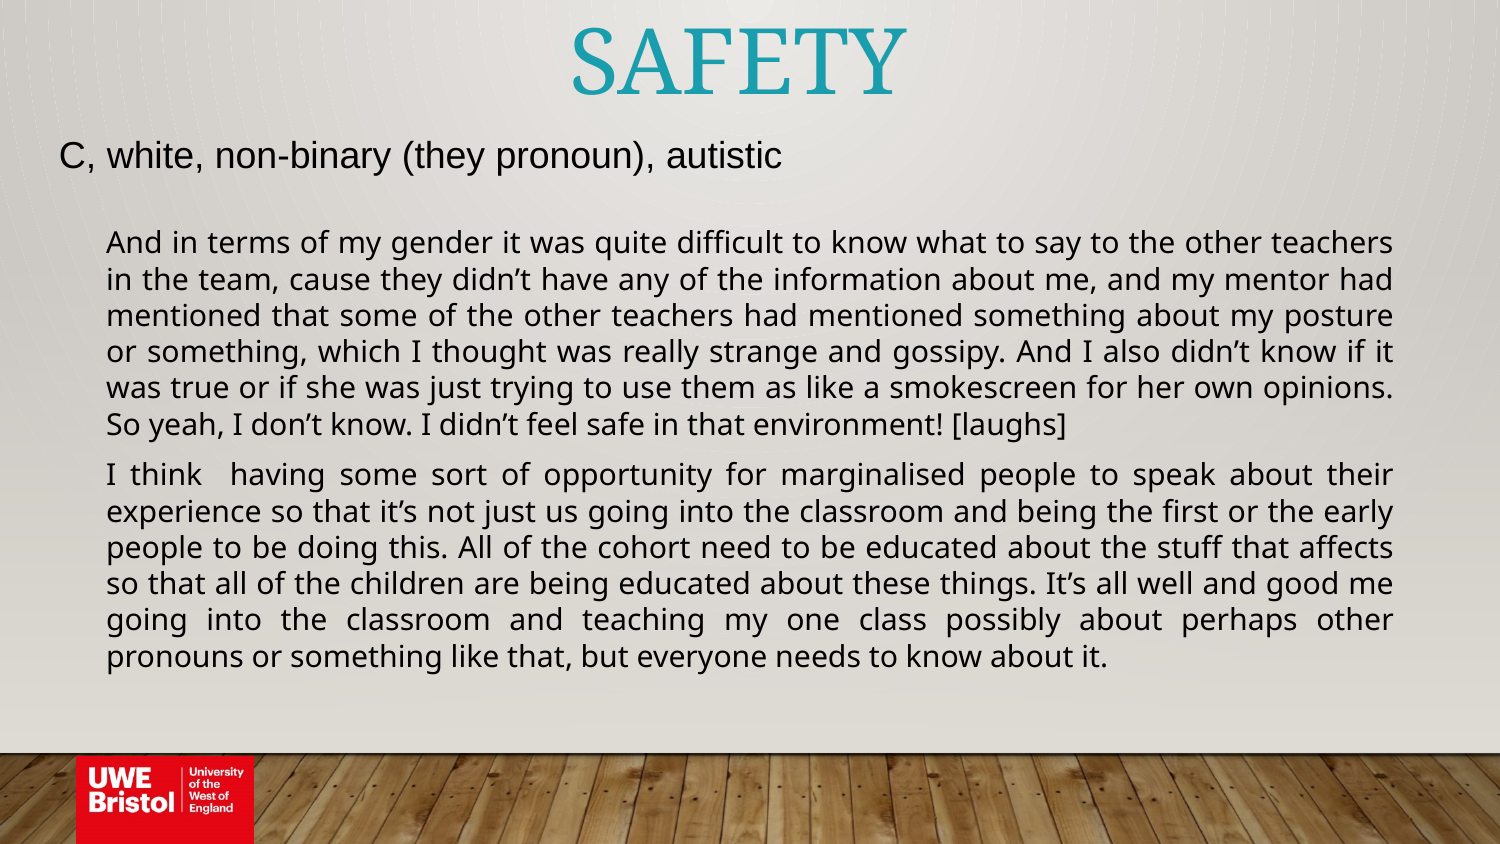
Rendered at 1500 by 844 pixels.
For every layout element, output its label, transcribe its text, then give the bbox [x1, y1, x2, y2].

picture [0, 753, 1500, 844]
text_box C, white, non-binary (they pronoun), autistic [44, 123, 798, 184]
list And in terms of my gender it was quite difficult to know what to say to the other teachers in the team, cause they didn’t have any of the information about me, and my mentor had mentioned that some of the other teachers had mentioned something about my posture or something, which I thought was really strange and gossipy. And I also didn’t know if it was true or if she was just trying to use them as like a smokescreen for her own opinions. So yeah, I don’t know. I didn’t feel safe in that environment! [laughs] I think having some sort of opportunity for marginalised people to speak about their experience so that it’s not just us going into the classroom and being the first or the early people to be doing this. All of the cohort need to be educated about the stuff that affects so that all of the children are being educated about these things. It’s all well and good me going into the classroom and teaching my one class possibly about perhaps other pronouns or something like that, but everyone needs to know about it. [106, 223, 1394, 682]
list SAFETY [29, 12, 1447, 181]
